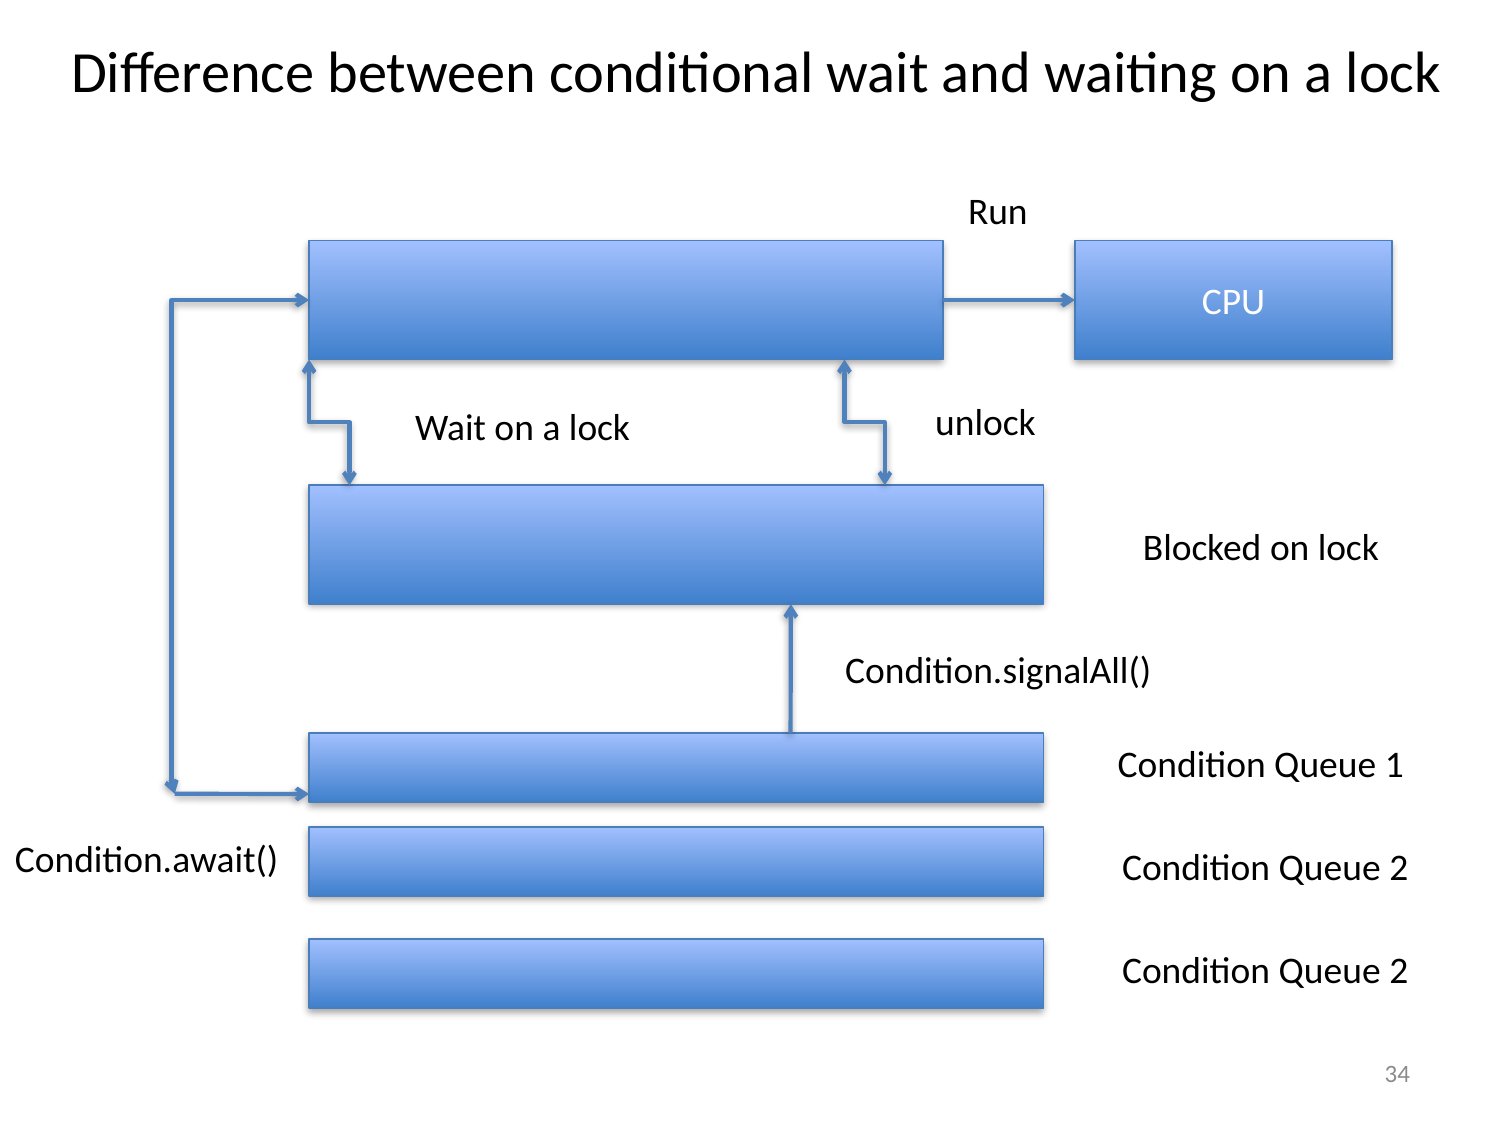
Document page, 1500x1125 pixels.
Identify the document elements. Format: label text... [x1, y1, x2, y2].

text_box unlock [920, 390, 1051, 451]
text_box [315, 484, 1044, 605]
text_box CPU [1074, 240, 1393, 360]
text_box Condition Queue 2 [1107, 939, 1424, 999]
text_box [174, 299, 310, 793]
text_box Wait on a lock [400, 395, 646, 456]
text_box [266, 401, 393, 443]
text_box Condition.signalAll() [830, 638, 1192, 698]
text_box [308, 826, 1044, 897]
text_box [308, 938, 1044, 1009]
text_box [801, 401, 928, 443]
text_box [310, 732, 1044, 803]
text_box Condition Queue 1 [1102, 733, 1420, 793]
slide_number 34 [1074, 1042, 1425, 1103]
text_box [308, 240, 944, 360]
title Difference between conditional wait and waiting on a lock [27, 12, 1485, 125]
text_box Condition.await() [0, 827, 297, 887]
text_box Blocked on lock [1128, 515, 1395, 576]
text_box Condition Queue 2 [1107, 835, 1424, 896]
text_box Run [953, 180, 1043, 240]
